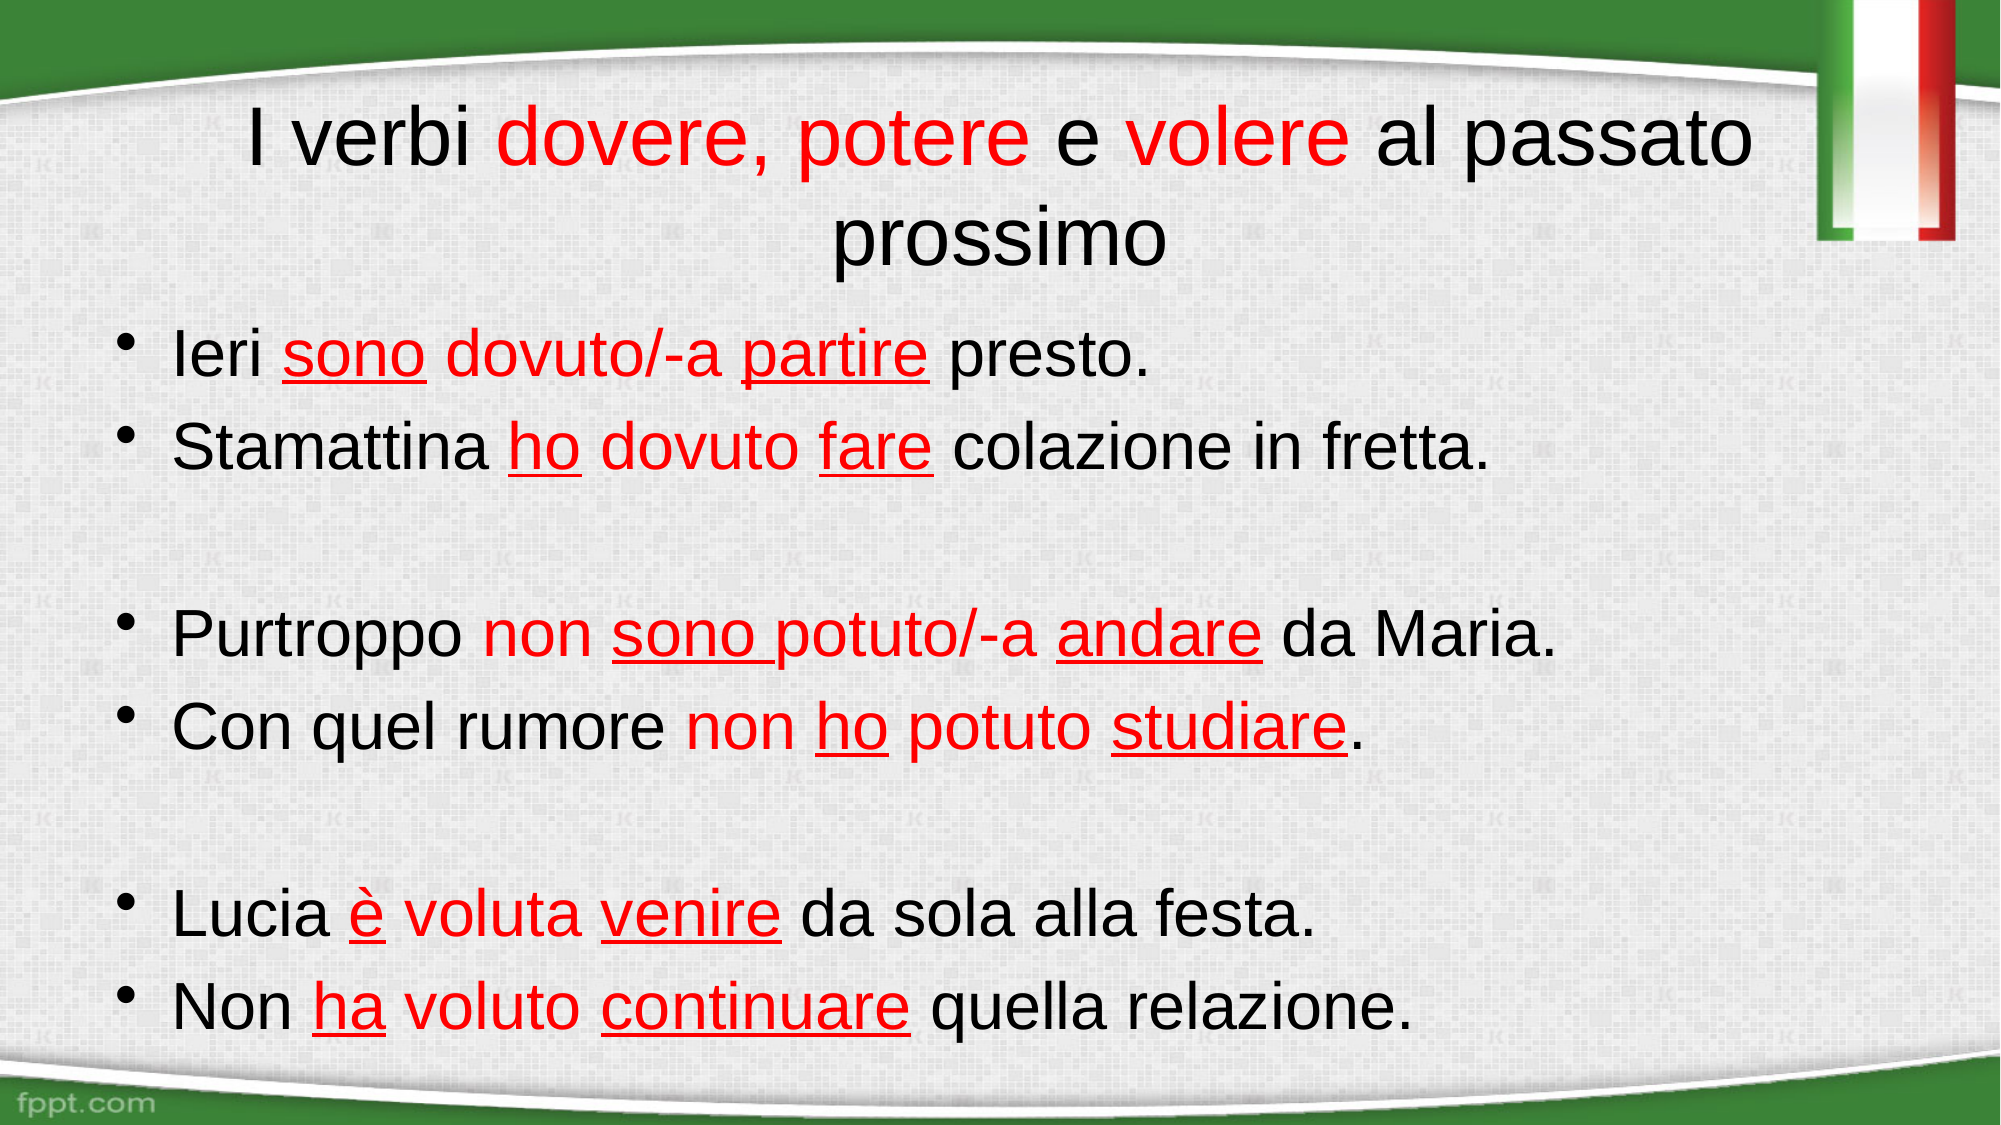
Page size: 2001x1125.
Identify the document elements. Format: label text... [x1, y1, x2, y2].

title I verbi dovere, potere e volere al passato prossimo [99, 87, 1900, 278]
list Ieri sono dovuto/-a partire presto. Stamattina ho dovuto fare colazione in fretta. Purtroppo non sono potuto/-a andare da Maria. Con quel rumore non ho potuto studiare. Lucia è voluta venire da sola alla festa. Non ha voluto continuare quella relazione. [99, 302, 1900, 1082]
picture [0, 0, 2001, 1125]
